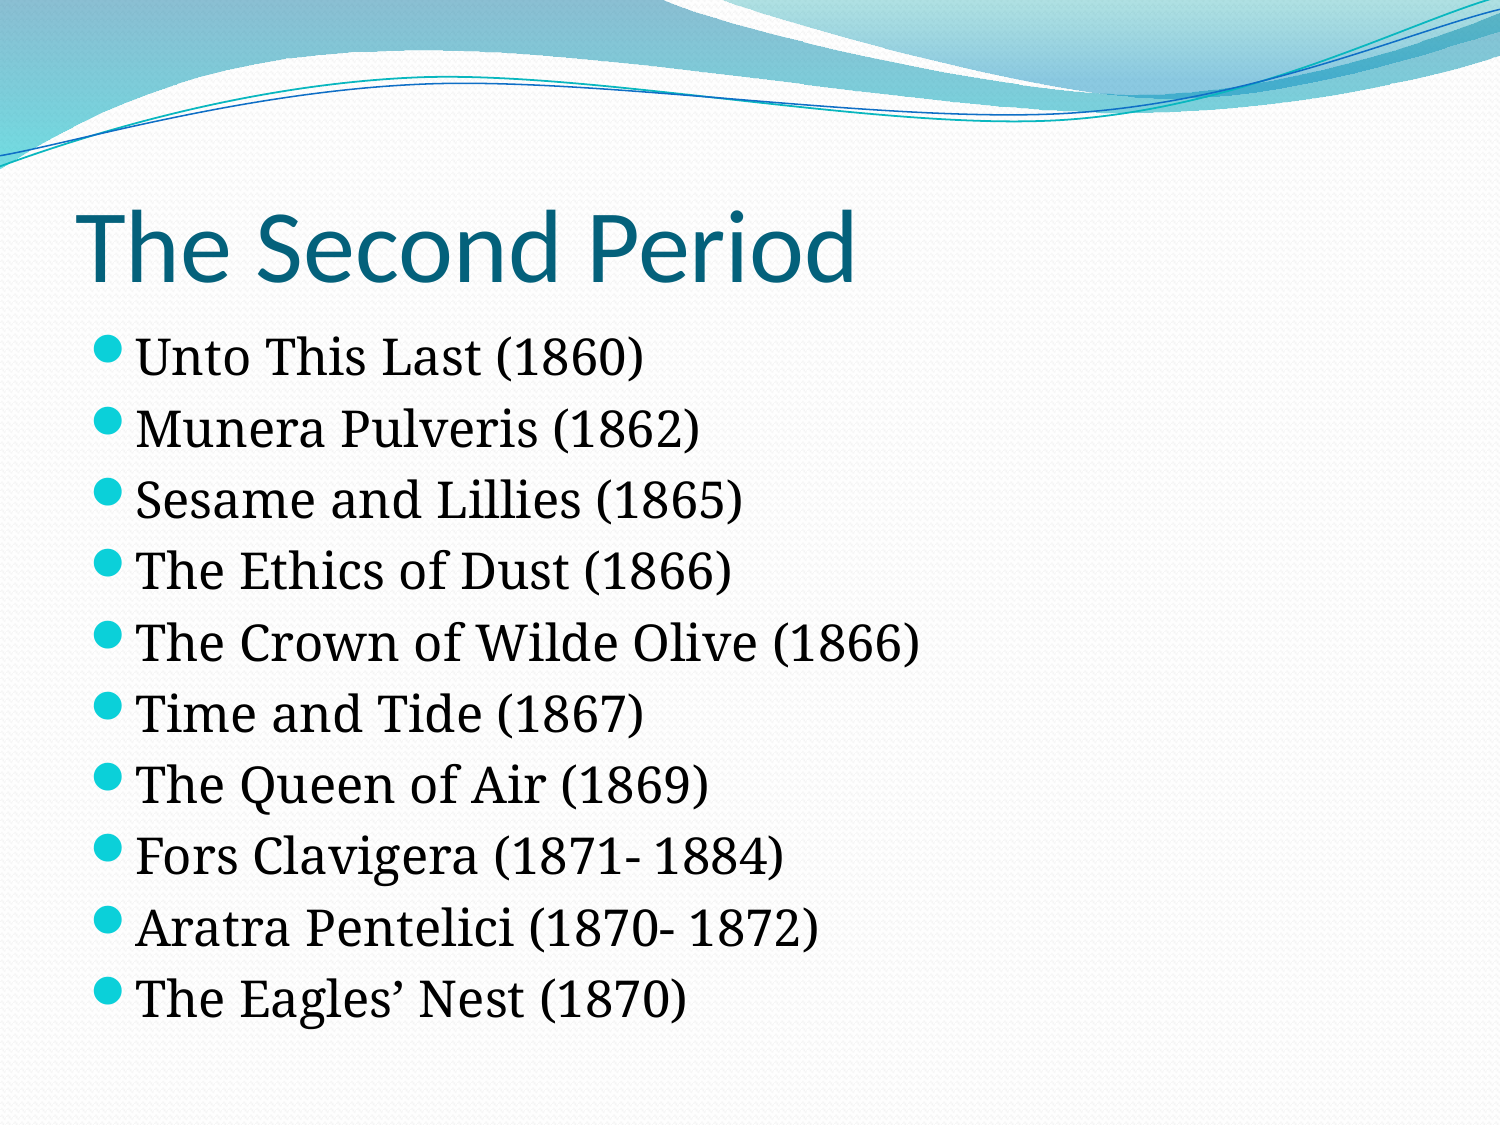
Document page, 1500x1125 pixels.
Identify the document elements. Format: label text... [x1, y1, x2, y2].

list Unto This Last (1860) Munera Pulveris (1862) Sesame and Lillies (1865) The Ethics of Dust (1866) The Crown of Wilde Olive (1866) Time and Tide (1867) The Queen of Air (1869) Fors Clavigera (1871- 1884) Aratra Pentelici (1870- 1872) The Eagles’ Nest (1870) [75, 317, 1425, 1038]
title The Second Period [75, 115, 1425, 303]
